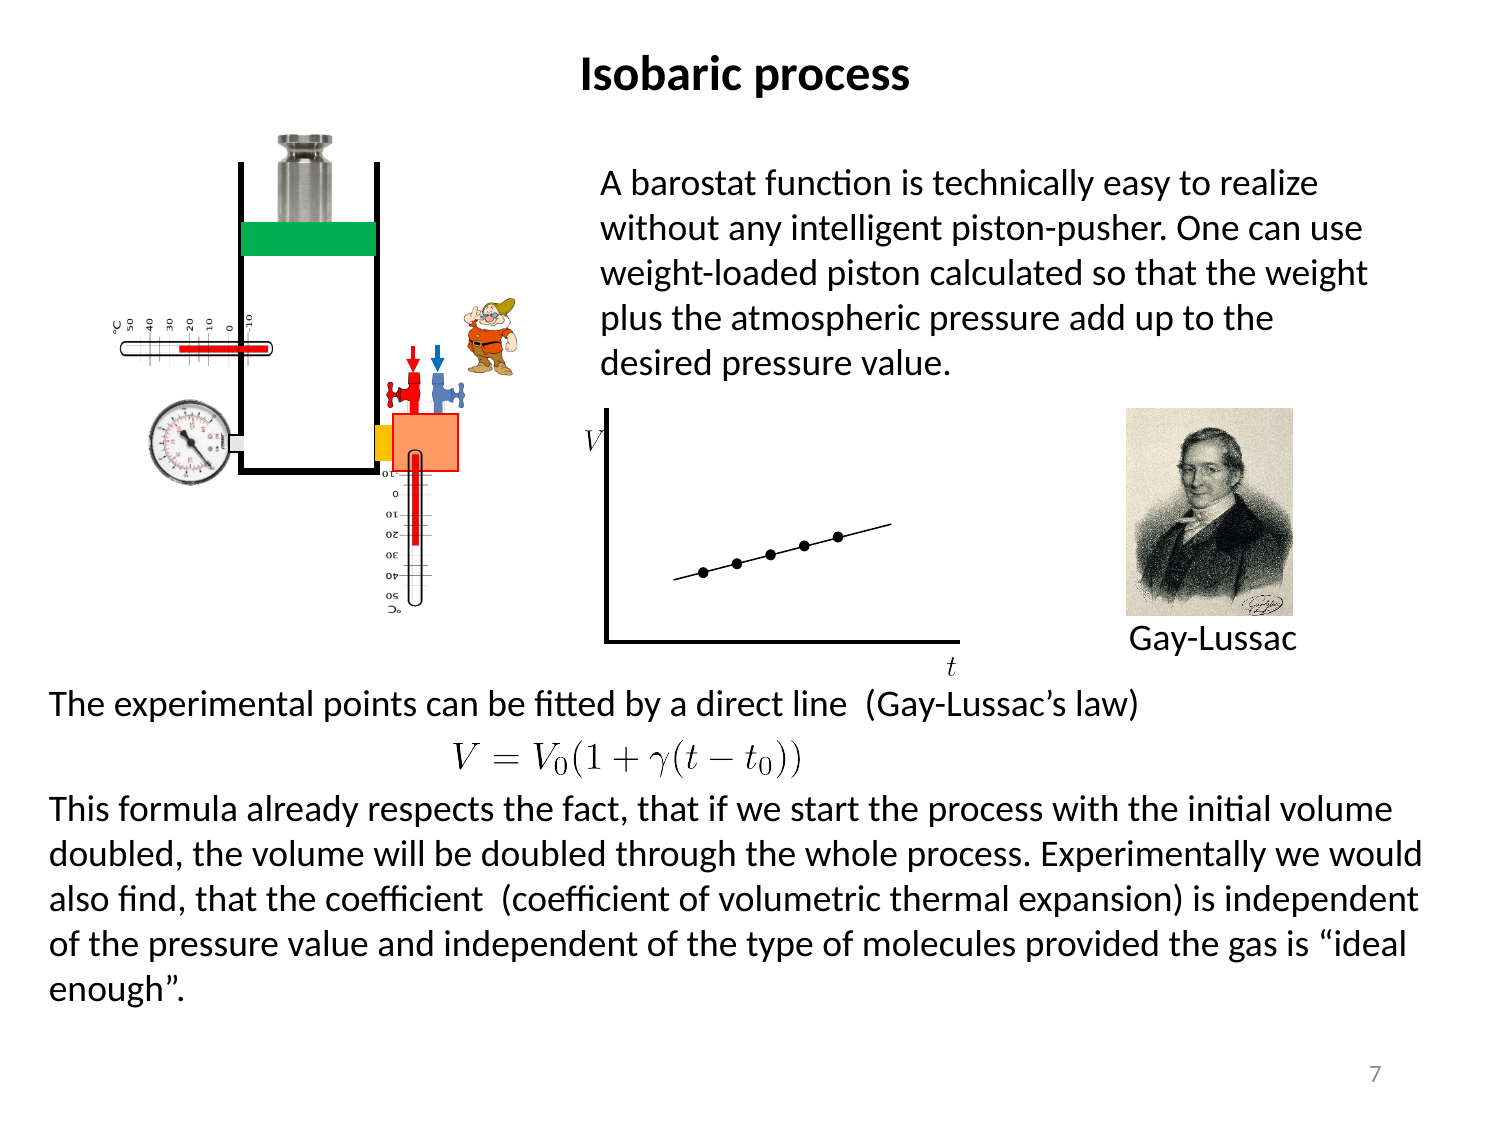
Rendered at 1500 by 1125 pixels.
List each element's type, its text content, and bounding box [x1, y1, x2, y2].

text_box A barostat function is technically easy to realize without any intelligent piston-pusher. One can use weight-loaded piston calculated so that the weight plus the atmospheric pressure add up to the desired pressure value. [585, 150, 1390, 391]
picture [453, 740, 800, 778]
slide_number 7 [1059, 1042, 1397, 1103]
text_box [585, 408, 961, 676]
text_box Isobaric process [378, 32, 1112, 108]
text_box Gay-Lussac [1114, 605, 1321, 666]
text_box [113, 132, 518, 613]
picture [1126, 408, 1293, 616]
